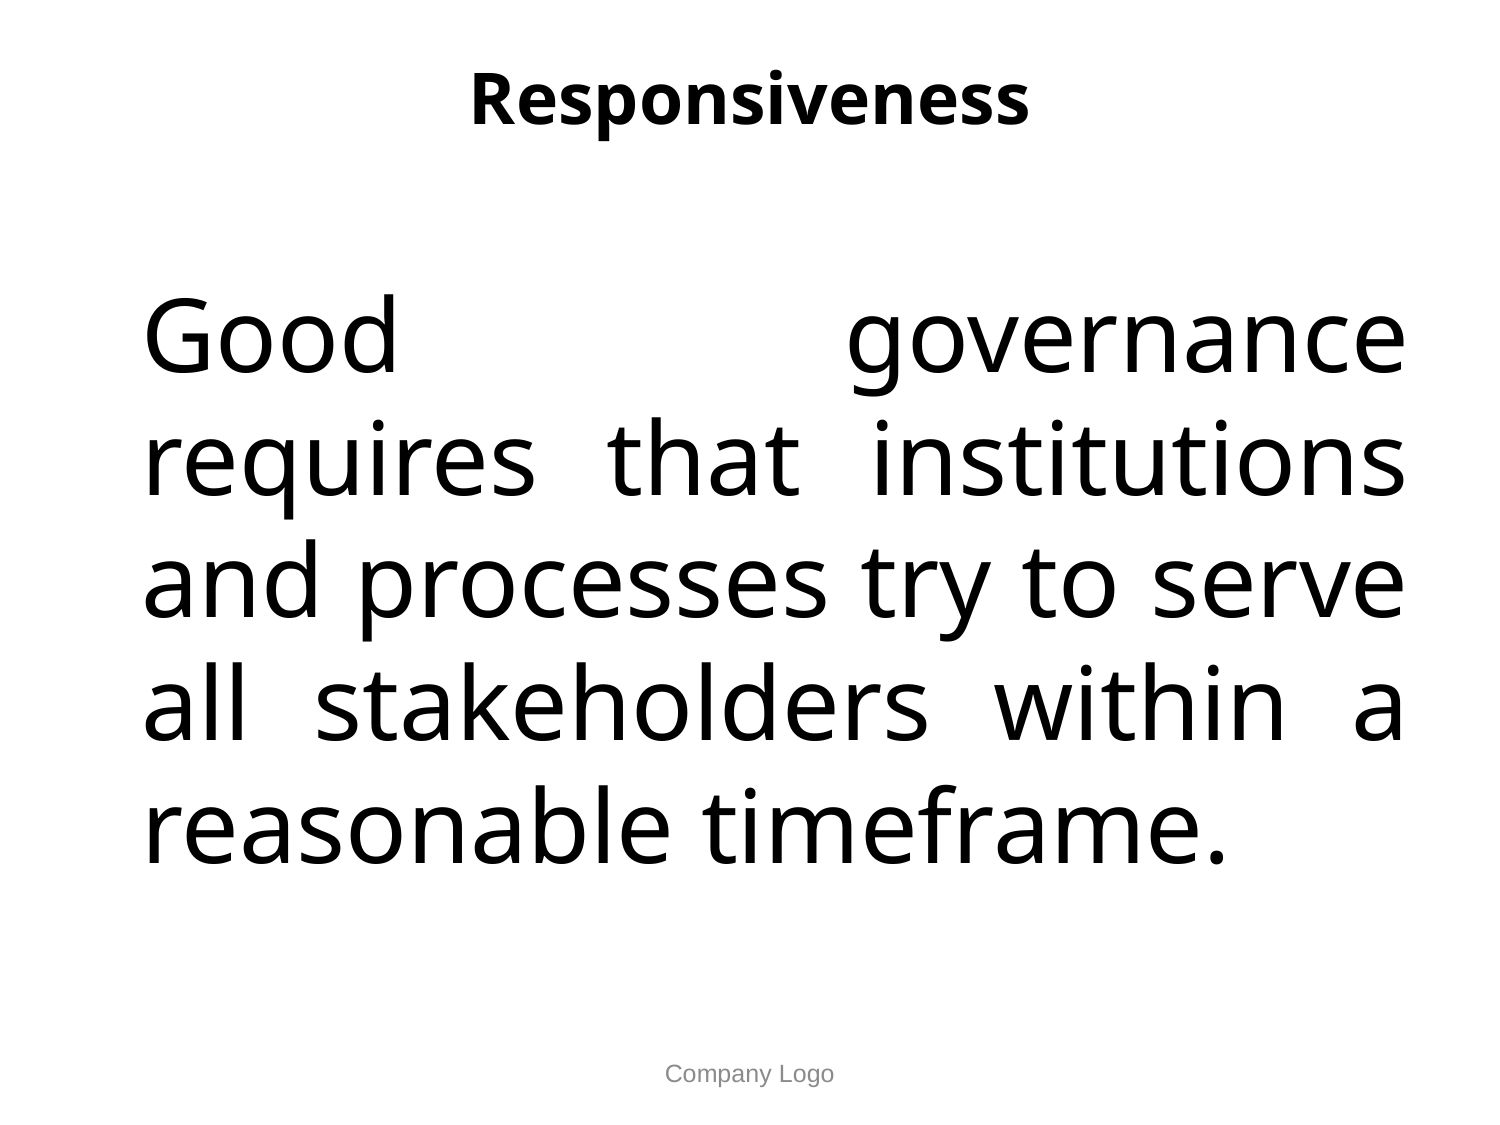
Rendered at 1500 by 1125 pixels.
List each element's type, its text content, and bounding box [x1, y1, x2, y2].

footer Company Logo [512, 1042, 988, 1103]
list Good governance requires that institutions and processes try to serve all stakeholders within a reasonable timeframe. [75, 262, 1425, 1005]
title Responsiveness [75, 45, 1425, 233]
